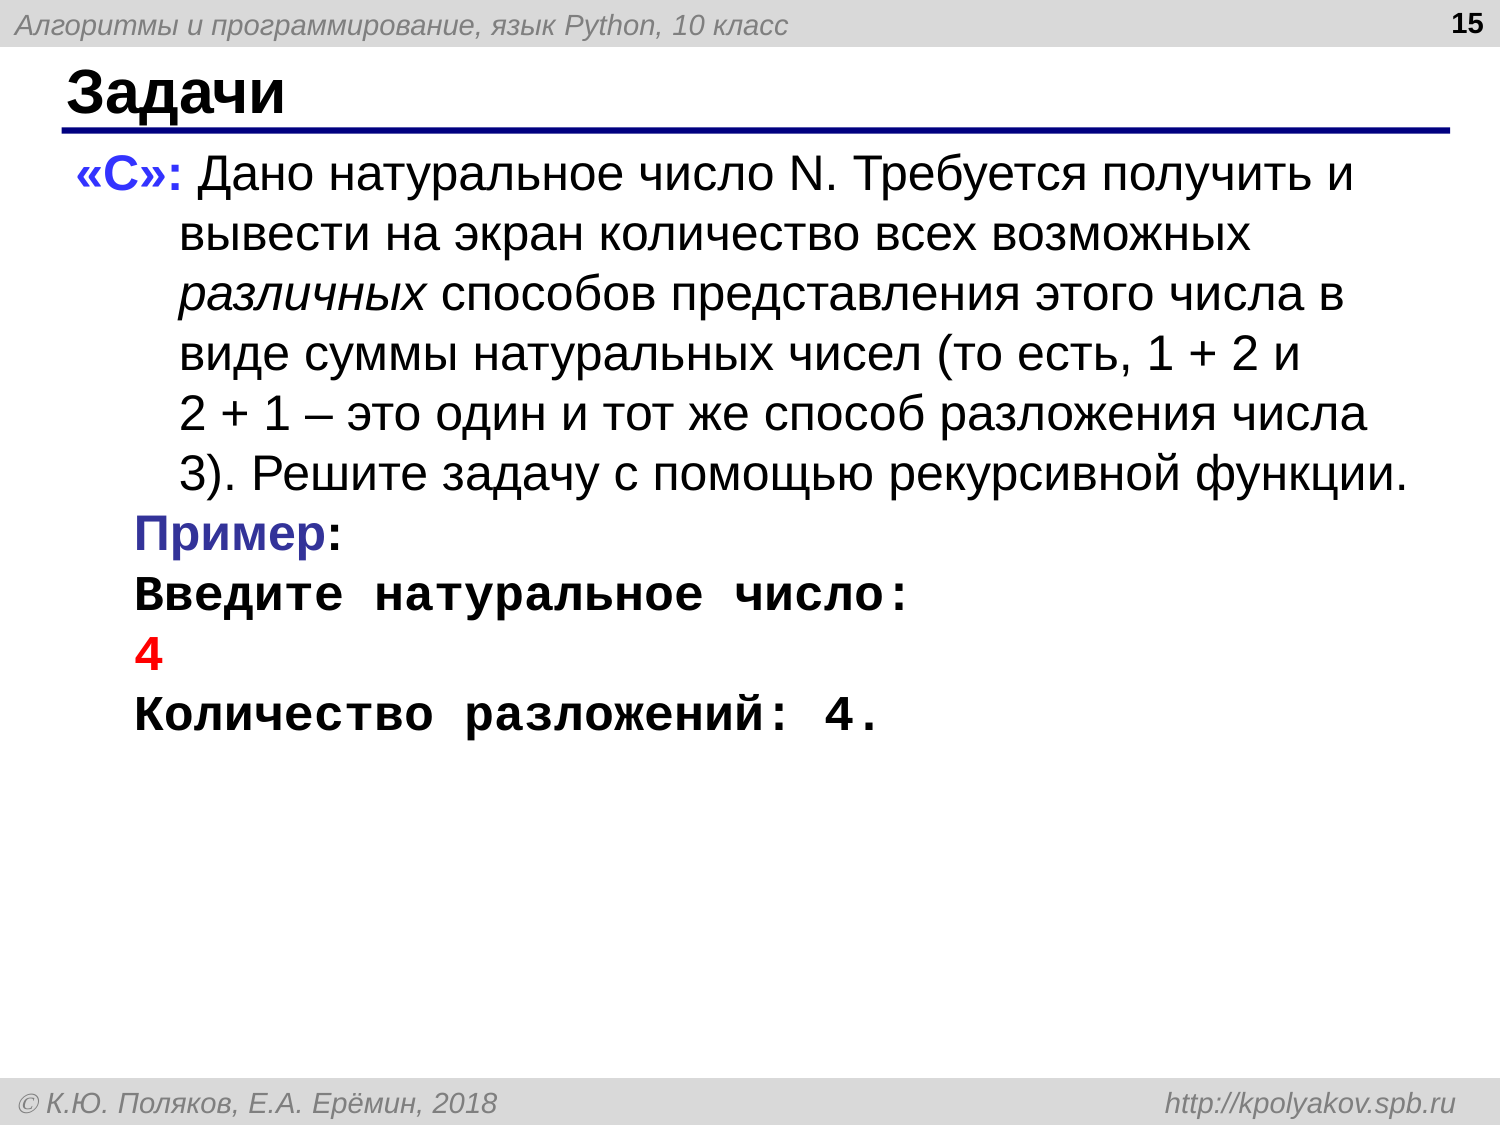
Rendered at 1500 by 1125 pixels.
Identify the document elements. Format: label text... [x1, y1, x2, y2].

slide_number 15 [1148, 0, 1500, 75]
title Задачи [51, 49, 1425, 127]
text_box «C»: Дано натуральное число N. Требуется получить и вывести на экран количество всех возможных различных способов представления этого числа в виде суммы натуральных чисел (то есть, 1 + 2 и 2 + 1 – это один и тот же способ разложения числа 3). Решите задачу с помощью рекурсивной функции. Пример: Введите натуральное число: 4 Количество разложений: 4. [60, 132, 1442, 748]
